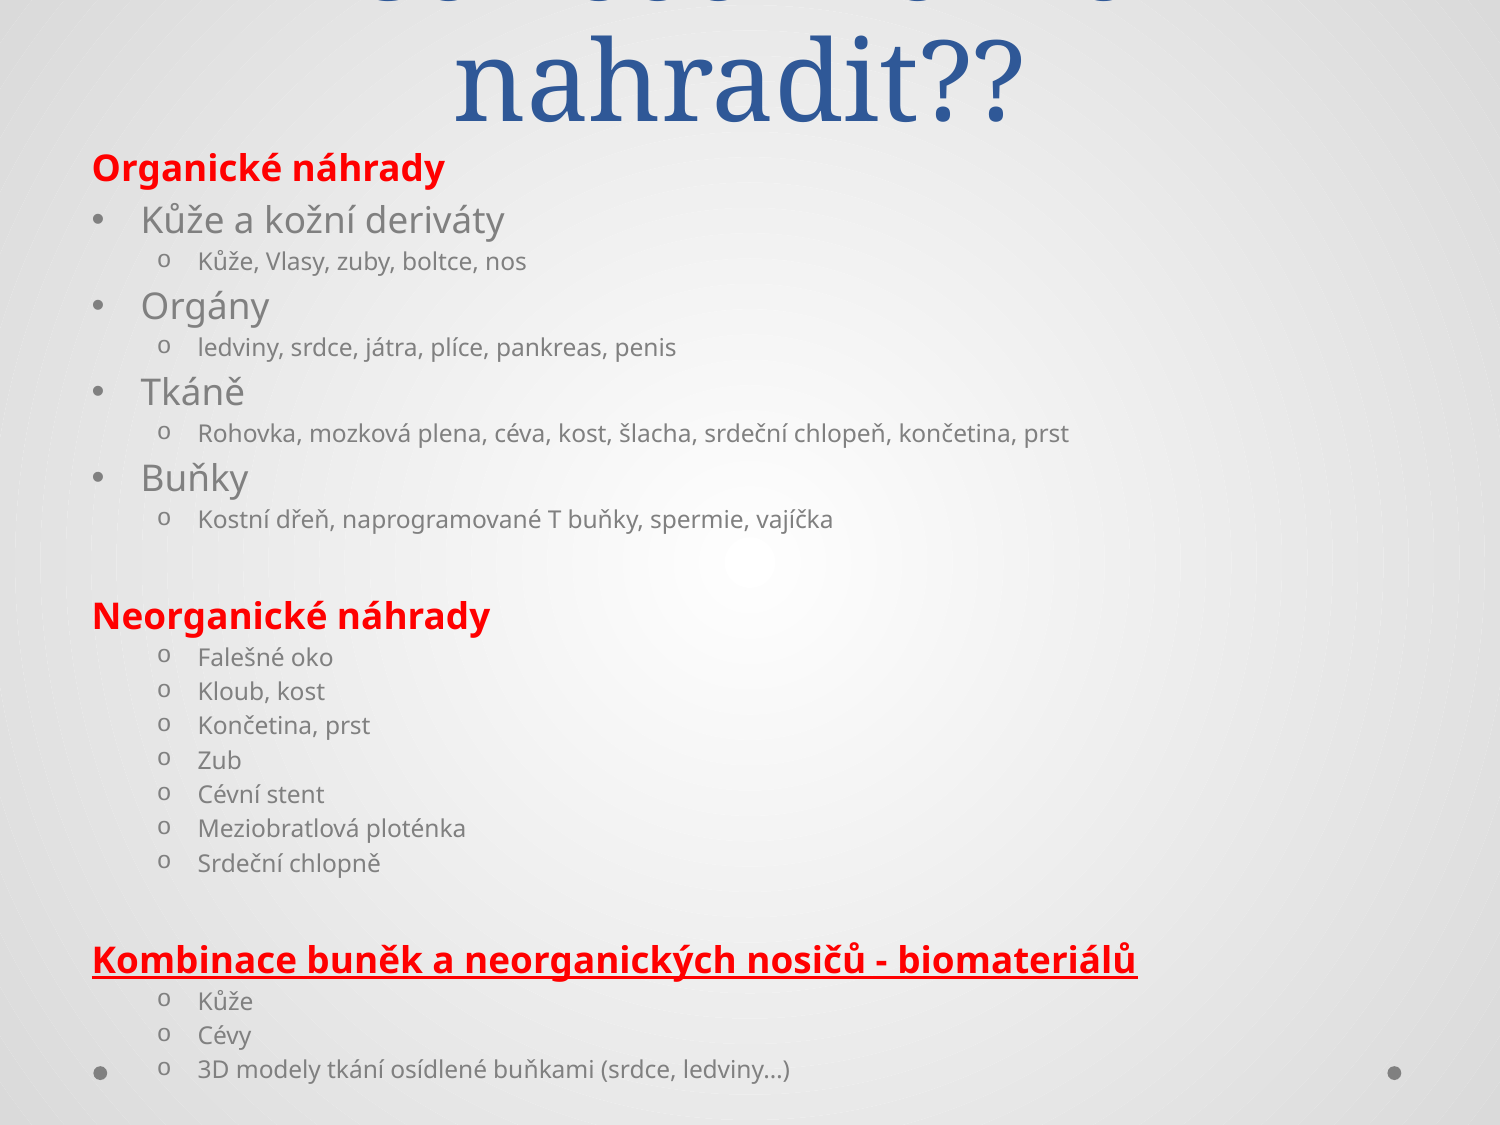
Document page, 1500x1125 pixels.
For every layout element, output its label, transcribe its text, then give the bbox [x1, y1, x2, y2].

list Organické náhrady Kůže a kožní deriváty Kůže, Vlasy, zuby, boltce, nos Orgány ledviny, srdce, játra, plíce, pankreas, penis Tkáně Rohovka, mozková plena, céva, kost, šlacha, srdeční chlopeň, končetina, prst Buňky Kostní dřeň, naprogramované T buňky, spermie, vajíčka Neorganické náhrady Falešné oko Kloub, kost Končetina, prst Zub Cévní stent Meziobratlová ploténka Srdeční chlopně Kombinace buněk a neorganických nosičů - biomateriálů Kůže Cévy 3D modely tkání osídlené buňkami (srdce, ledviny…) [76, 137, 1459, 1094]
title Co všechno lze nahradit?? [64, 0, 1415, 152]
